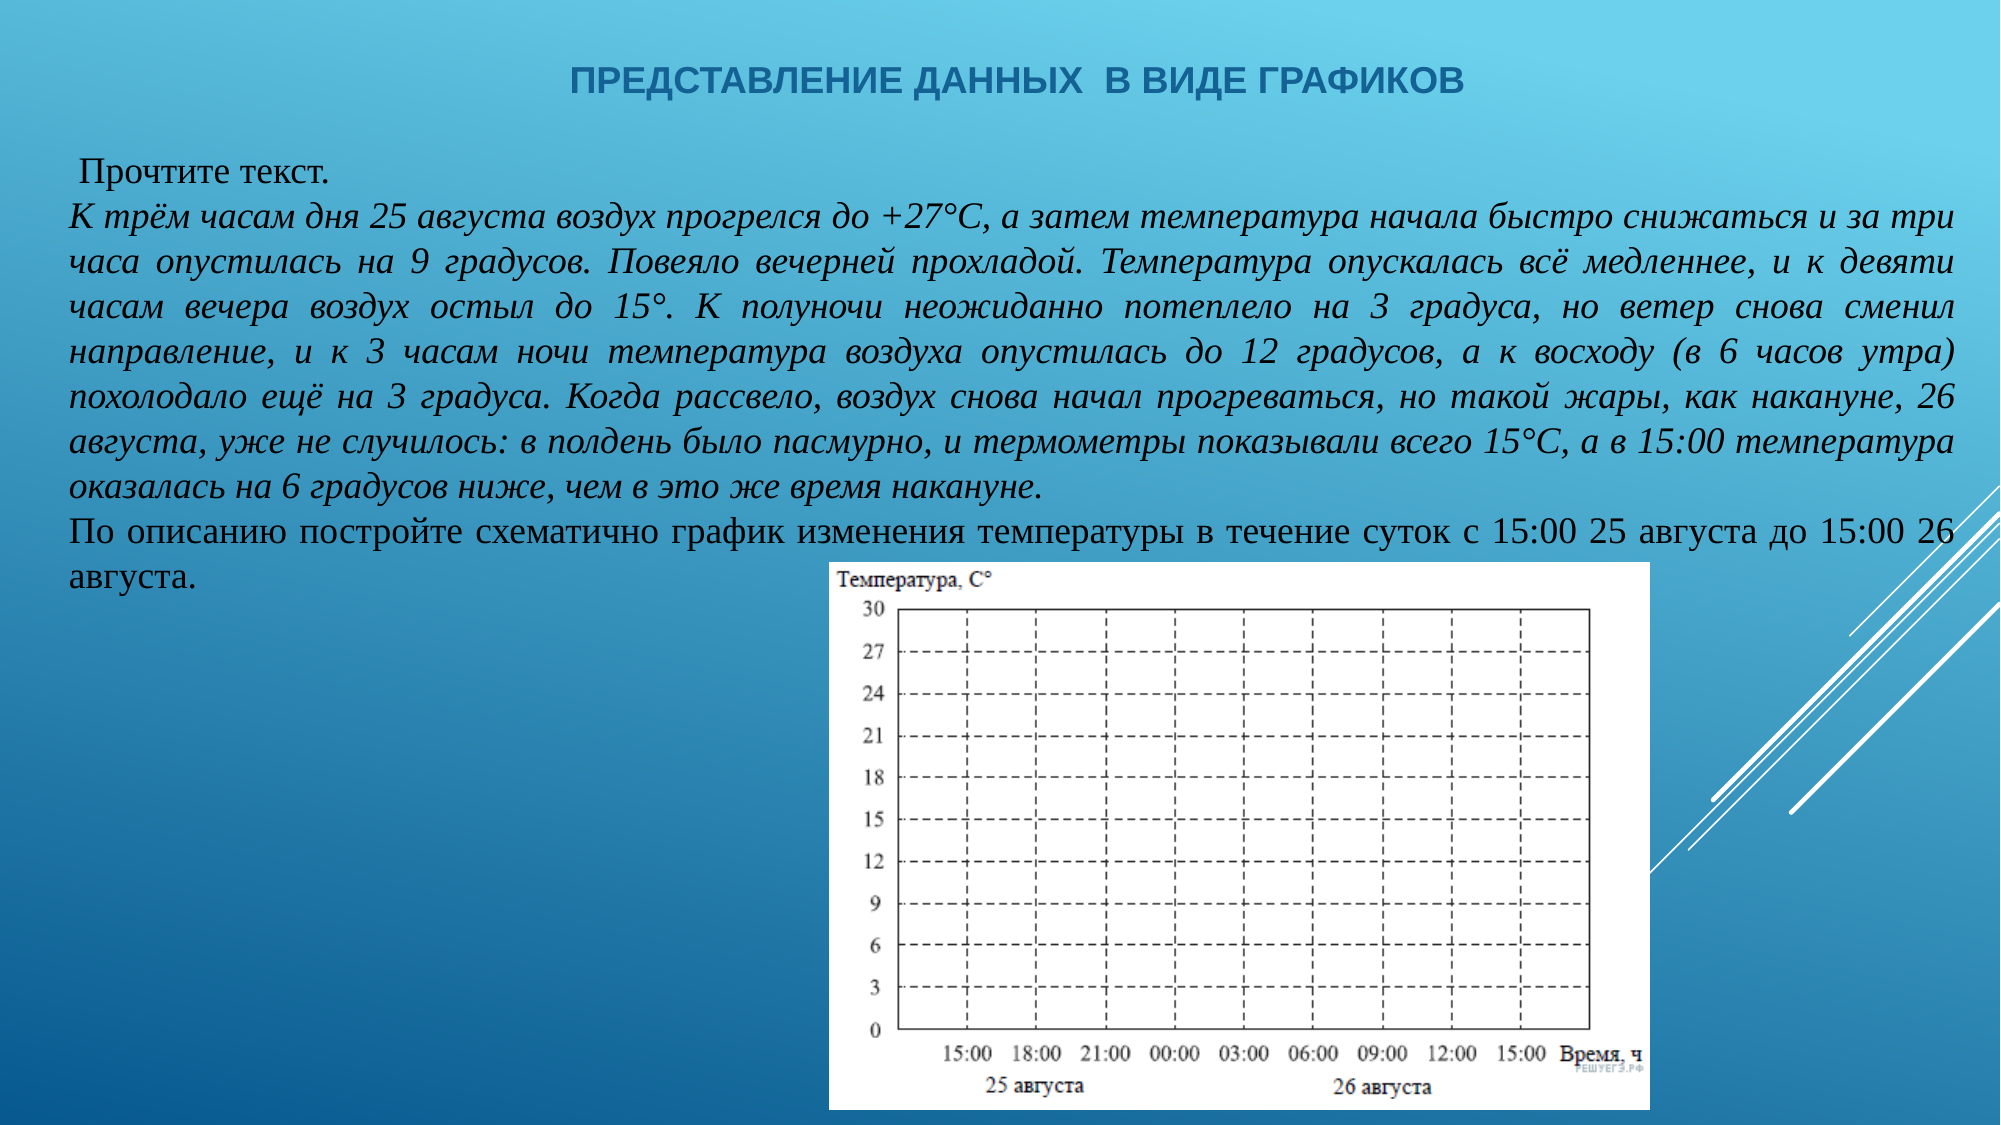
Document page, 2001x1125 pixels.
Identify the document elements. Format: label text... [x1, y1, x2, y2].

text_box ПРЕДСТАВЛЕНИЕ ДАННЫХ В ВИДЕ ГРАФИКОВ Прочтите текст. К трём часам дня 25 августа воздух прогрелся до +27°С, а затем температура начала быстро снижаться и за три часа опустилась на 9 градусов. Повеяло вечерней прохладой. Температура опускалась всё медленнее, и к девяти часам вечера воздух остыл до 15°. К полуночи неожиданно потеплело на 3 градуса, но ветер снова сменил направление, и к 3 часам ночи температура воздуха опустилась до 12 градусов, а к восходу (в 6 часов утра) похолодало ещё на 3 градуса. Когда рассвело, воздух снова начал прогреваться, но такой жары, как накануне, 26 августа, уже не случилось: в полдень было пасмурно, и термометры показывали всего 15°С, а в 15:00 температура оказалась на 6 градусов ниже, чем в это же время накануне. По описанию постройте схематично график изменения температуры в течение суток с 15:00 25 августа до 15:00 26 августа. [69, 0, 1957, 1125]
picture [829, 562, 1651, 1110]
